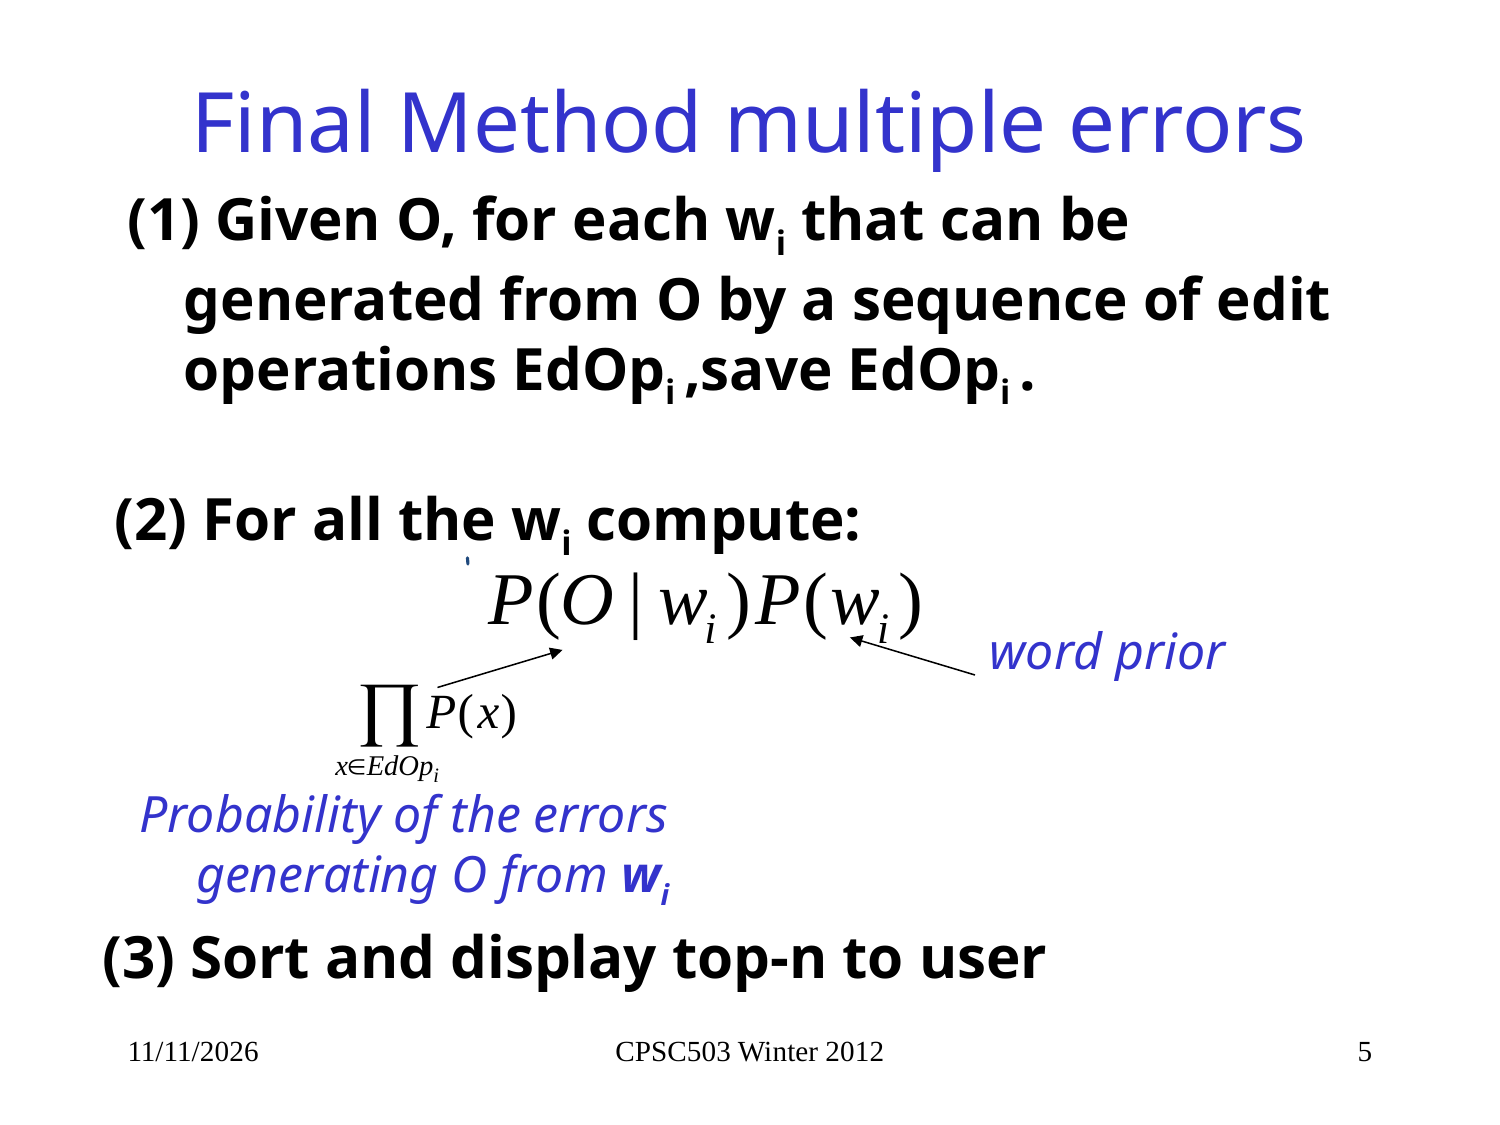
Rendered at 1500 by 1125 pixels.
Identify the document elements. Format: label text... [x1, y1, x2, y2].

text_box (3) Sort and display top-n to user [87, 912, 1363, 1025]
slide_number 5 [1074, 1024, 1388, 1101]
title Final Method multiple errors [112, 24, 1388, 174]
footer CPSC503 Winter 2012 [512, 1025, 988, 1101]
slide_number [112, 1025, 426, 1101]
list (1) Given O, for each wi that can be generated from O by a sequence of edit operations EdOpi ,save EdOpi . [112, 174, 1388, 501]
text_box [99, 474, 1263, 901]
